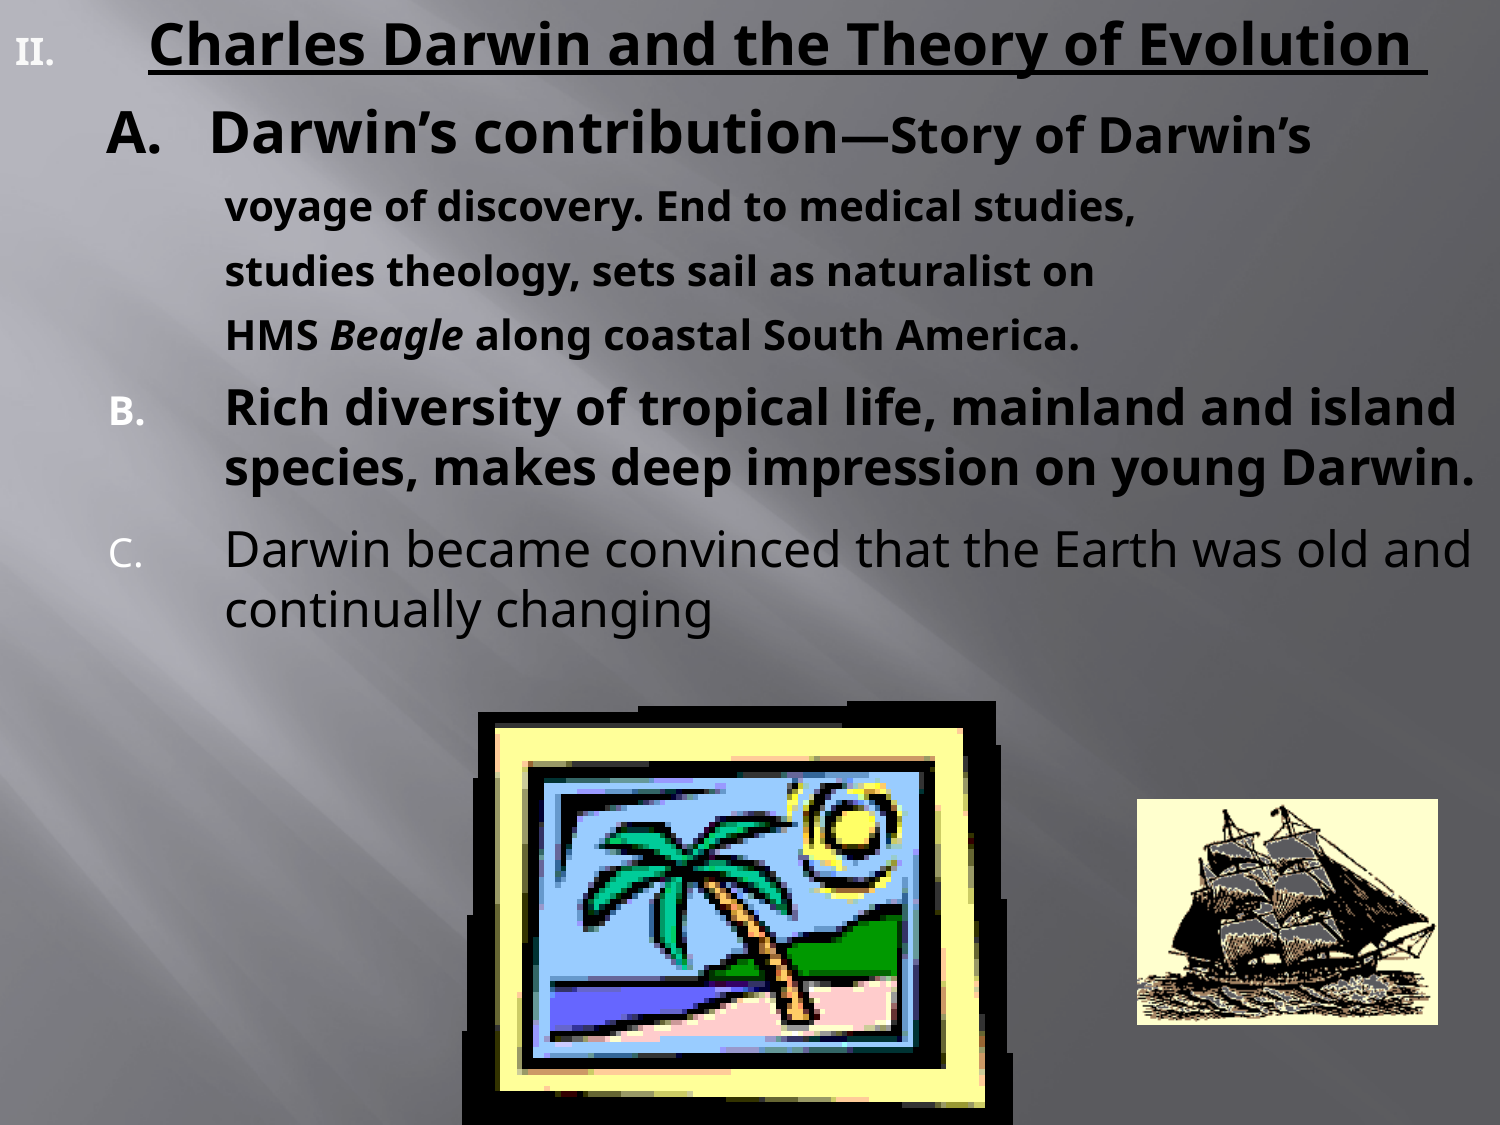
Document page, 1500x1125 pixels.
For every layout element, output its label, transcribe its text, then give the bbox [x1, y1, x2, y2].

picture [1137, 799, 1438, 1026]
picture [462, 701, 1013, 1125]
list Charles Darwin and the Theory of Evolution A. Darwin’s contribution—Story of Darwin’s voyage of discovery. End to medical studies, studies theology, sets sail as naturalist on HMS Beagle along coastal South America. Rich diversity of tropical life, mainland and island species, makes deep impression on young Darwin. Darwin became convinced that the Earth was old and continually changing [0, 0, 1500, 913]
